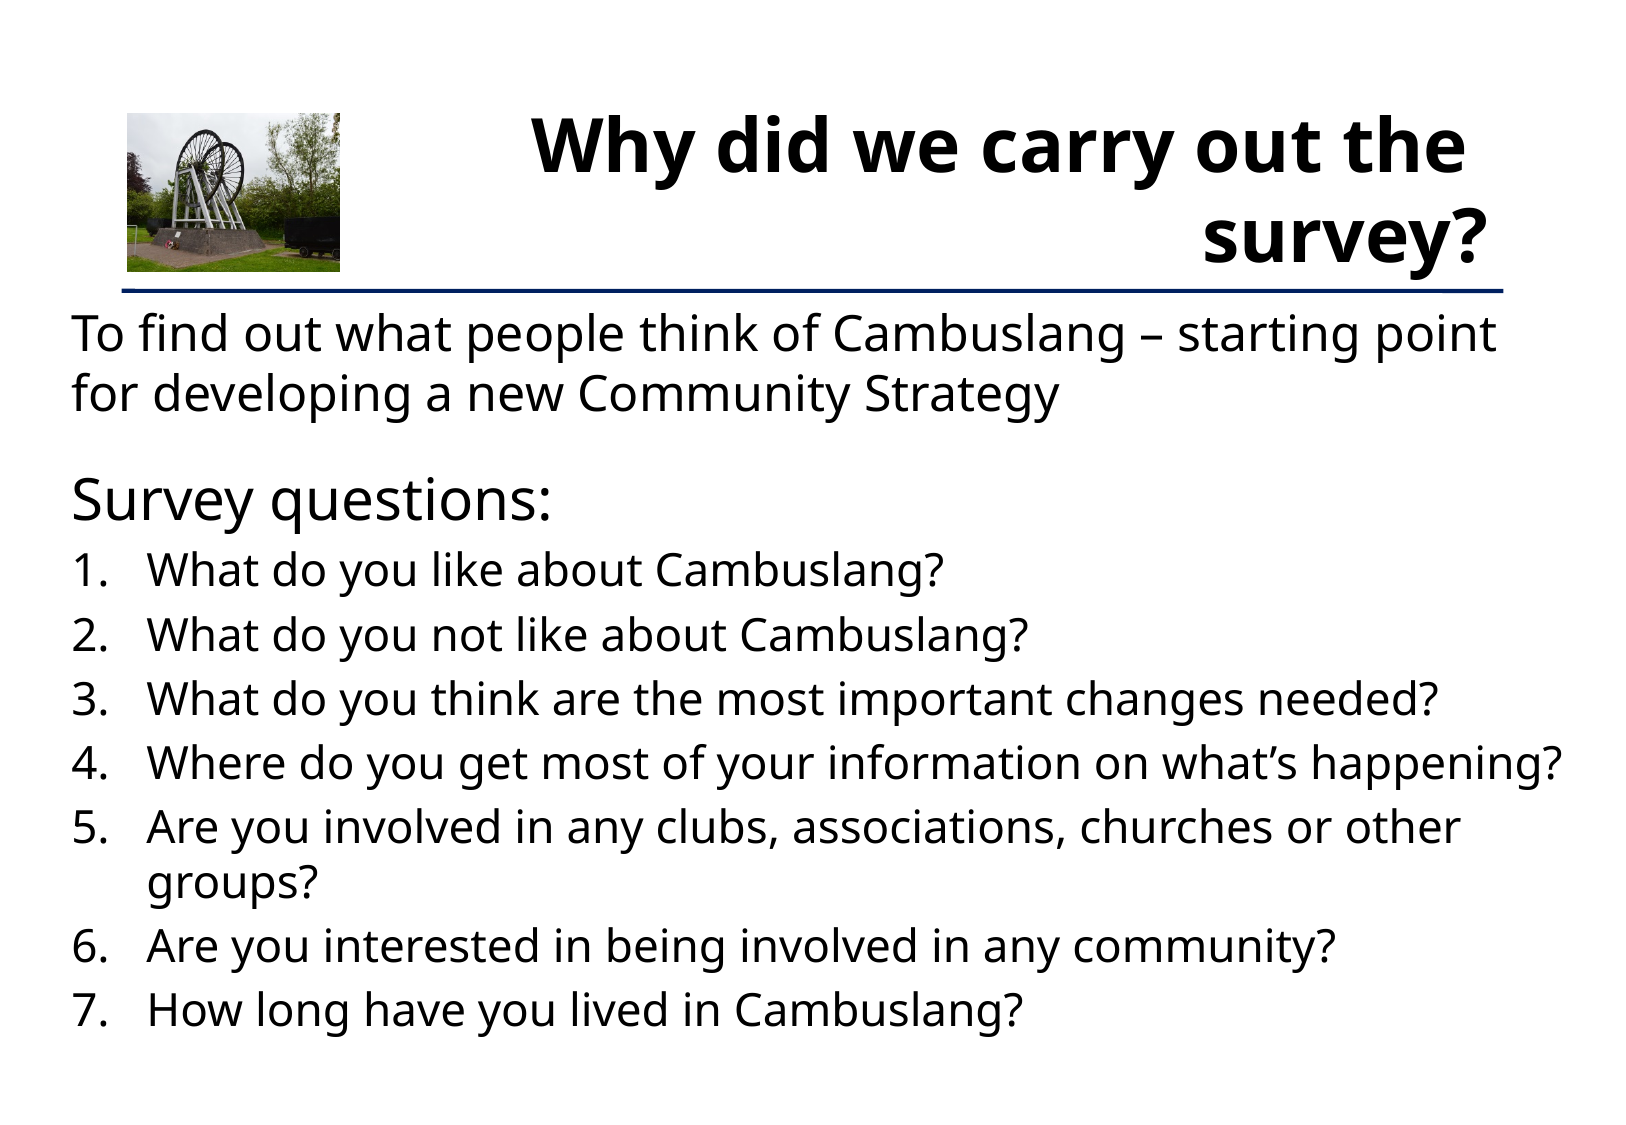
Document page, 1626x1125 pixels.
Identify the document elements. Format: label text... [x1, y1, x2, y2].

list To find out what people think of Cambuslang – starting point for developing a new Community Strategy Survey questions: What do you like about Cambuslang? What do you not like about Cambuslang? What do you think are the most important changes needed? Where do you get most of your information on what’s happening? Are you involved in any clubs, associations, churches or other groups? Are you interested in being involved in any community? How long have you lived in Cambuslang? [56, 326, 1593, 1071]
title Why did we carry out the survey? [121, 87, 1504, 288]
